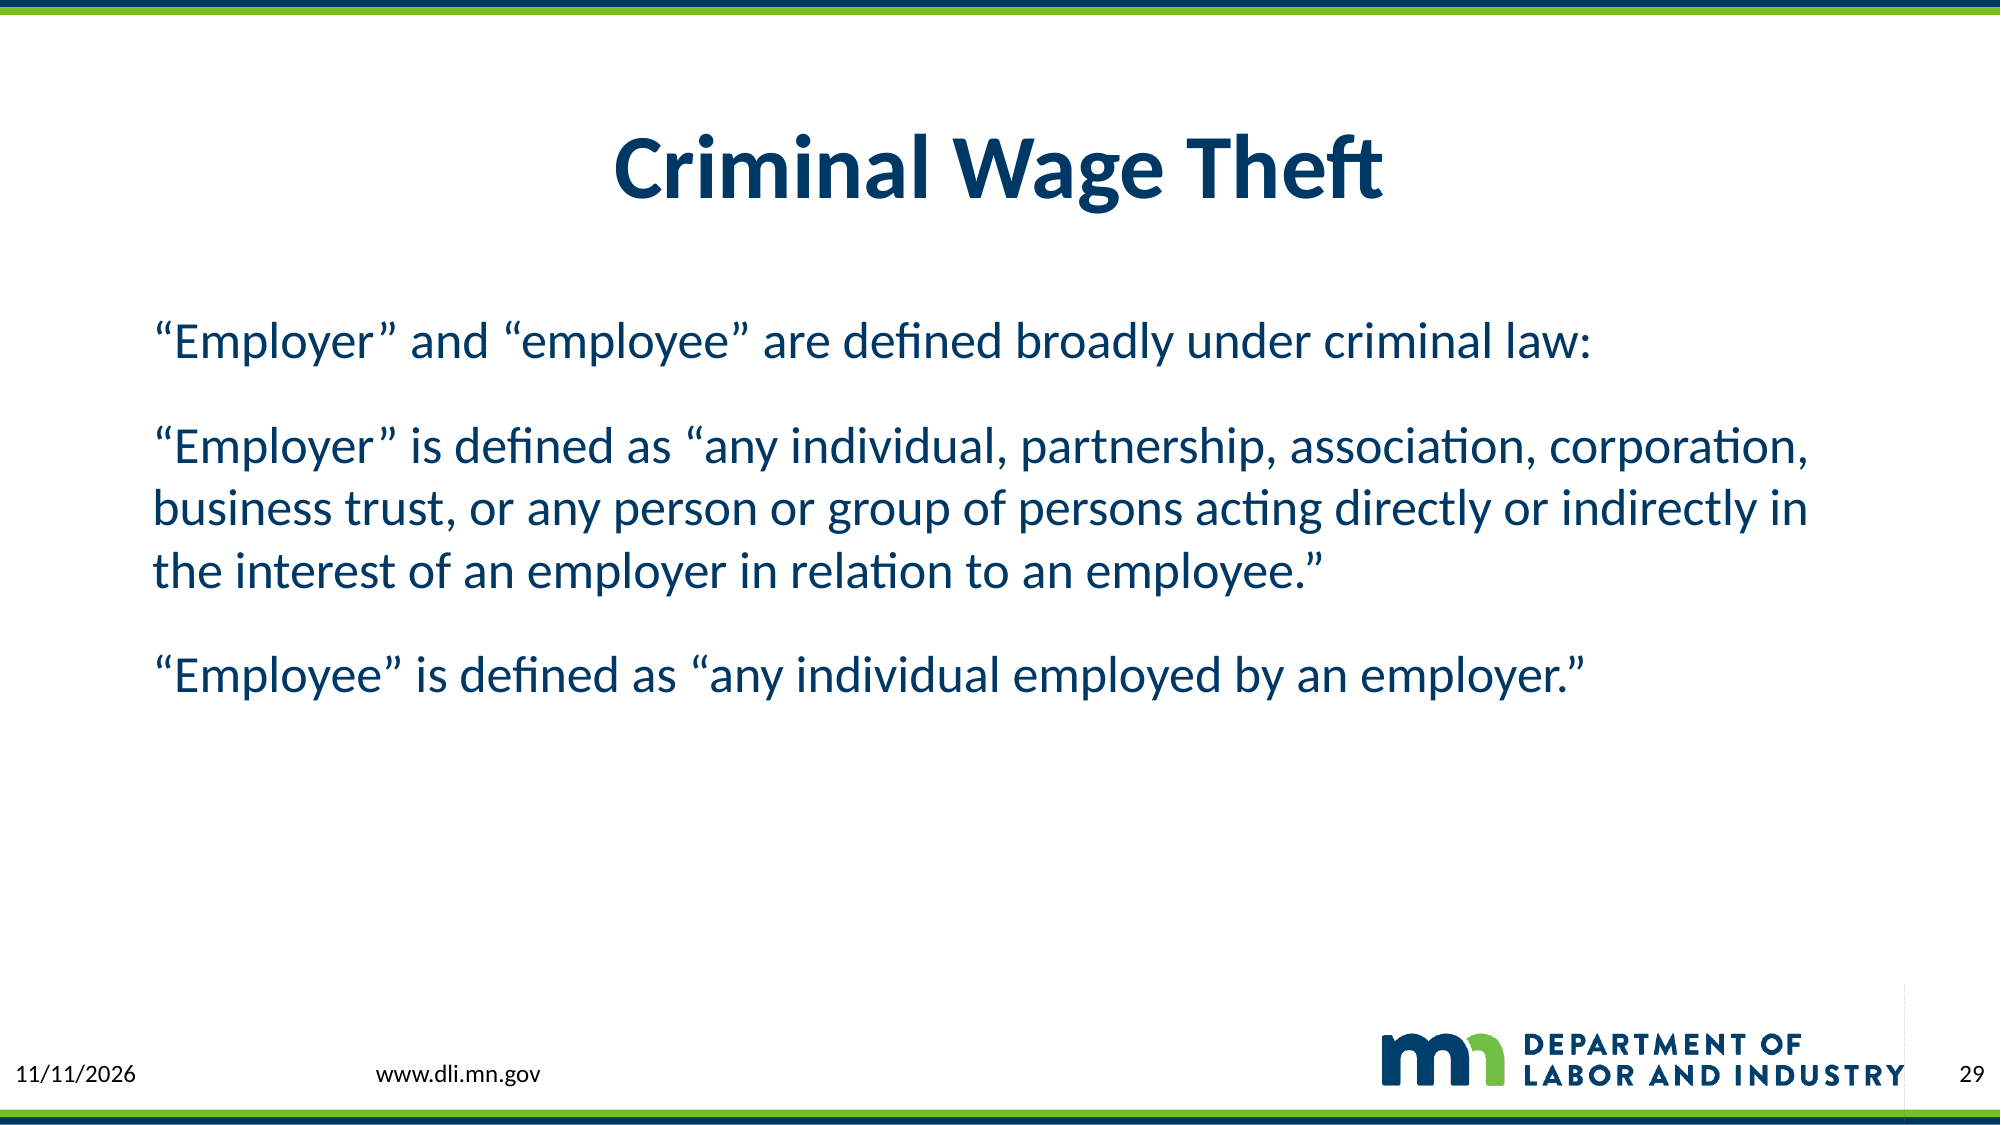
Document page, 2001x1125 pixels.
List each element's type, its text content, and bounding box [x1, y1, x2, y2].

footer www.dli.mn.gov [0, 1042, 917, 1103]
list “Employer” and “employee” are defined broadly under criminal law: “Employer” is defined as “any individual, partnership, association, corporation, business trust, or any person or group of persons acting directly or indirectly in the interest of an employer in relation to an employee.” “Employee” is defined as “any individual employed by an employer.” [137, 299, 1863, 1014]
picture [1382, 983, 1905, 1125]
slide_number 29 [1760, 1042, 2000, 1103]
title Criminal Wage Theft [137, 59, 1863, 278]
